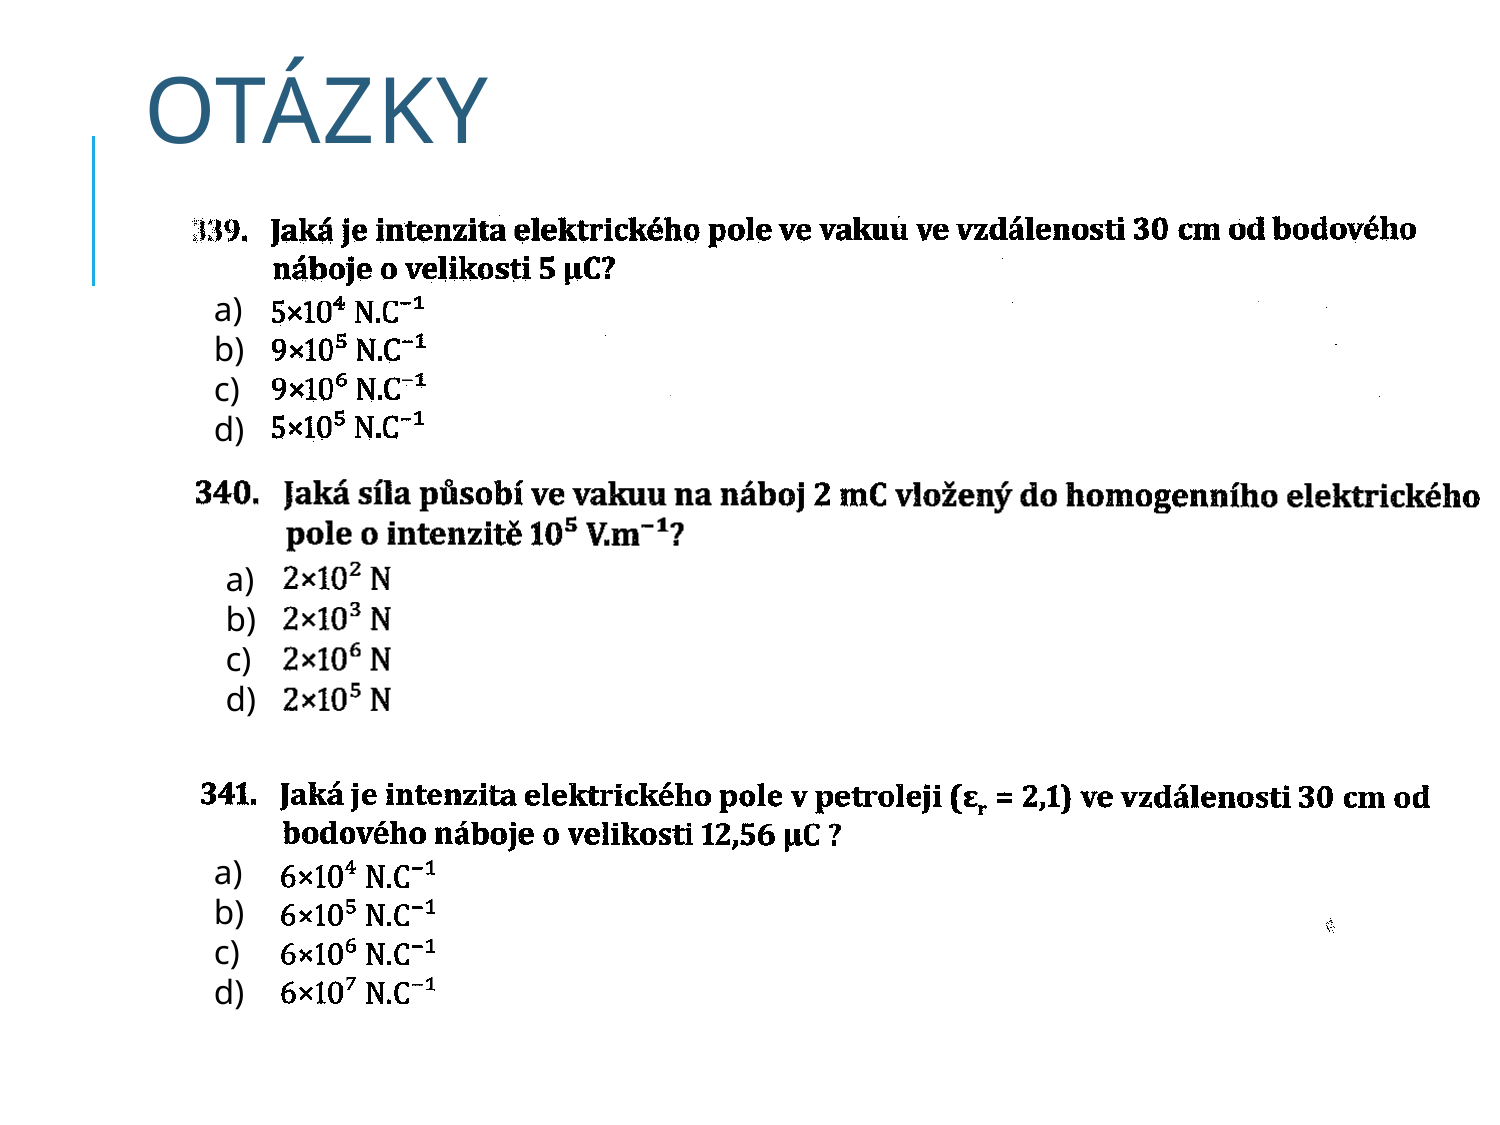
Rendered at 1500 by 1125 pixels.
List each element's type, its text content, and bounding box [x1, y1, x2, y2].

title Otázky [129, 0, 1326, 241]
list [175, 198, 1454, 452]
picture [175, 456, 1496, 727]
picture [175, 761, 1466, 1018]
